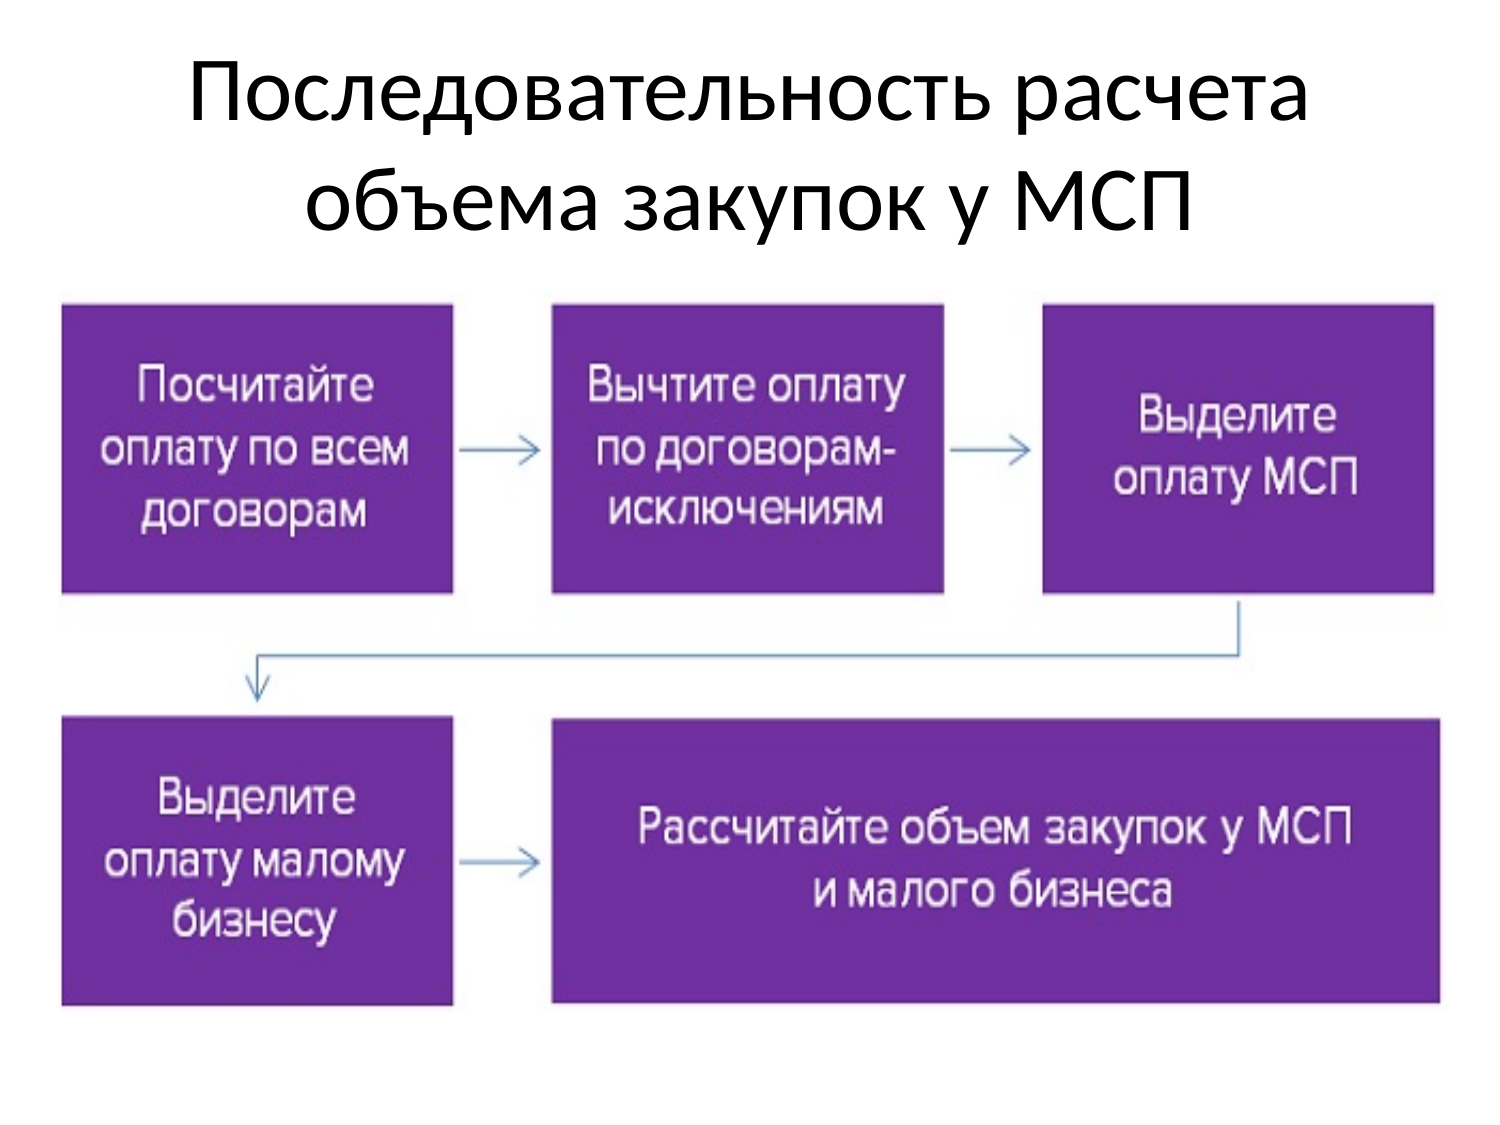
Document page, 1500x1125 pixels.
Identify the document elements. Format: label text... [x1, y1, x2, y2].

title Последовательность расчета объема закупок у МСП [74, 44, 1426, 233]
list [58, 290, 1448, 1012]
